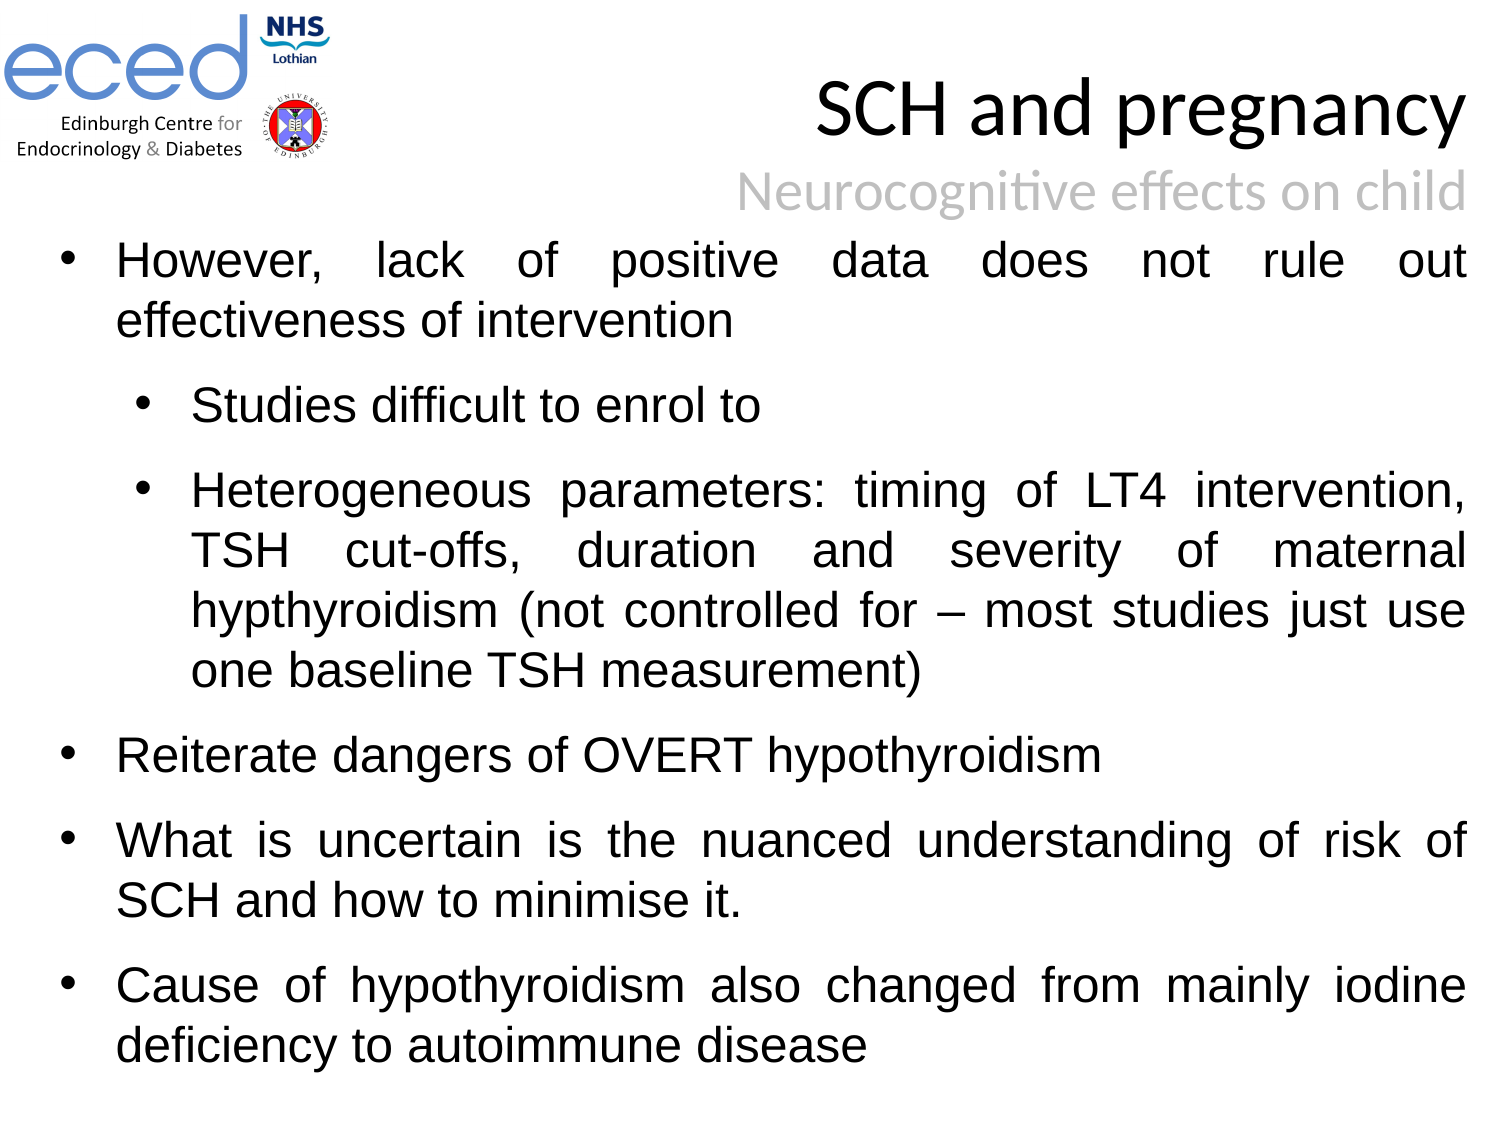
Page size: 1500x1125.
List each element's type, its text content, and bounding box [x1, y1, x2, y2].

picture [0, 13, 332, 163]
text_box However, lack of positive data does not rule out effectiveness of intervention Studies difficult to enrol to Heterogeneous parameters: timing of LT4 intervention, TSH cut-offs, duration and severity of maternal hypthyroidism (not controlled for – most studies just use one baseline TSH measurement) Reiterate dangers of OVERT hypothyroidism What is uncertain is the nuanced understanding of risk of SCH and how to minimise it. Cause of hypothyroidism also changed from mainly iodine deficiency to autoimmune disease [44, 219, 1483, 1023]
text_box SCH and pregnancy Neurocognitive effects on child [17, 45, 1483, 279]
